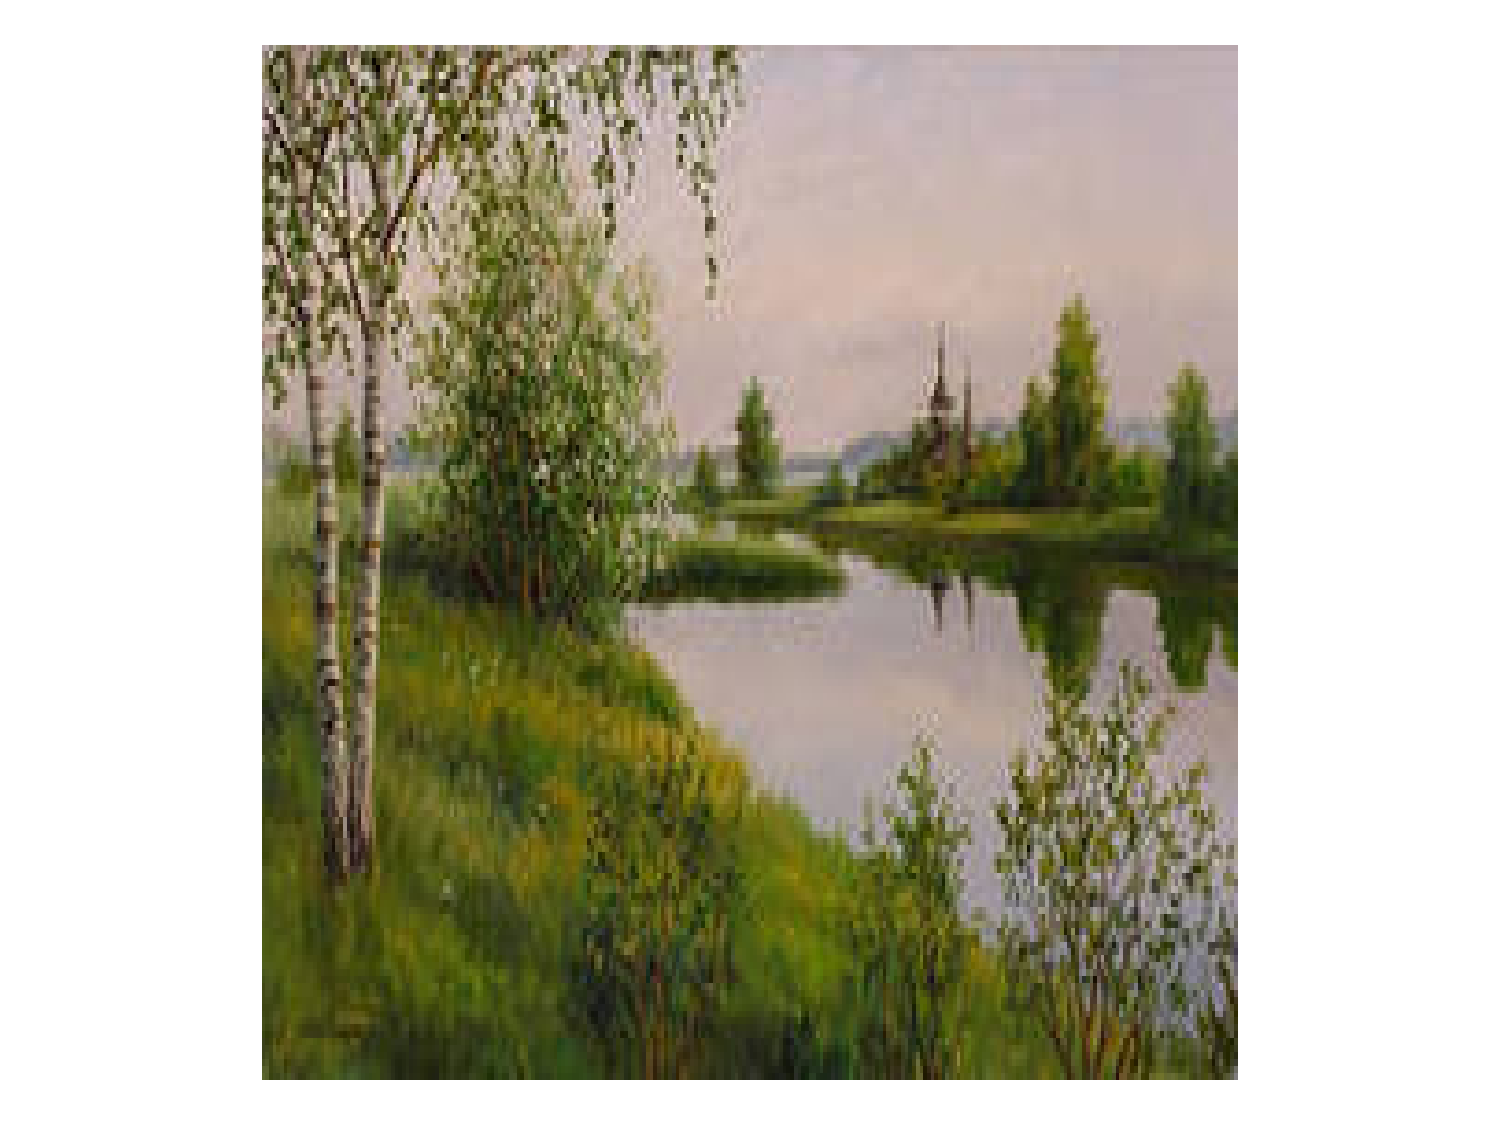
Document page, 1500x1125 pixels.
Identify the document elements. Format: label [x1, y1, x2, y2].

picture [262, 44, 1238, 1080]
